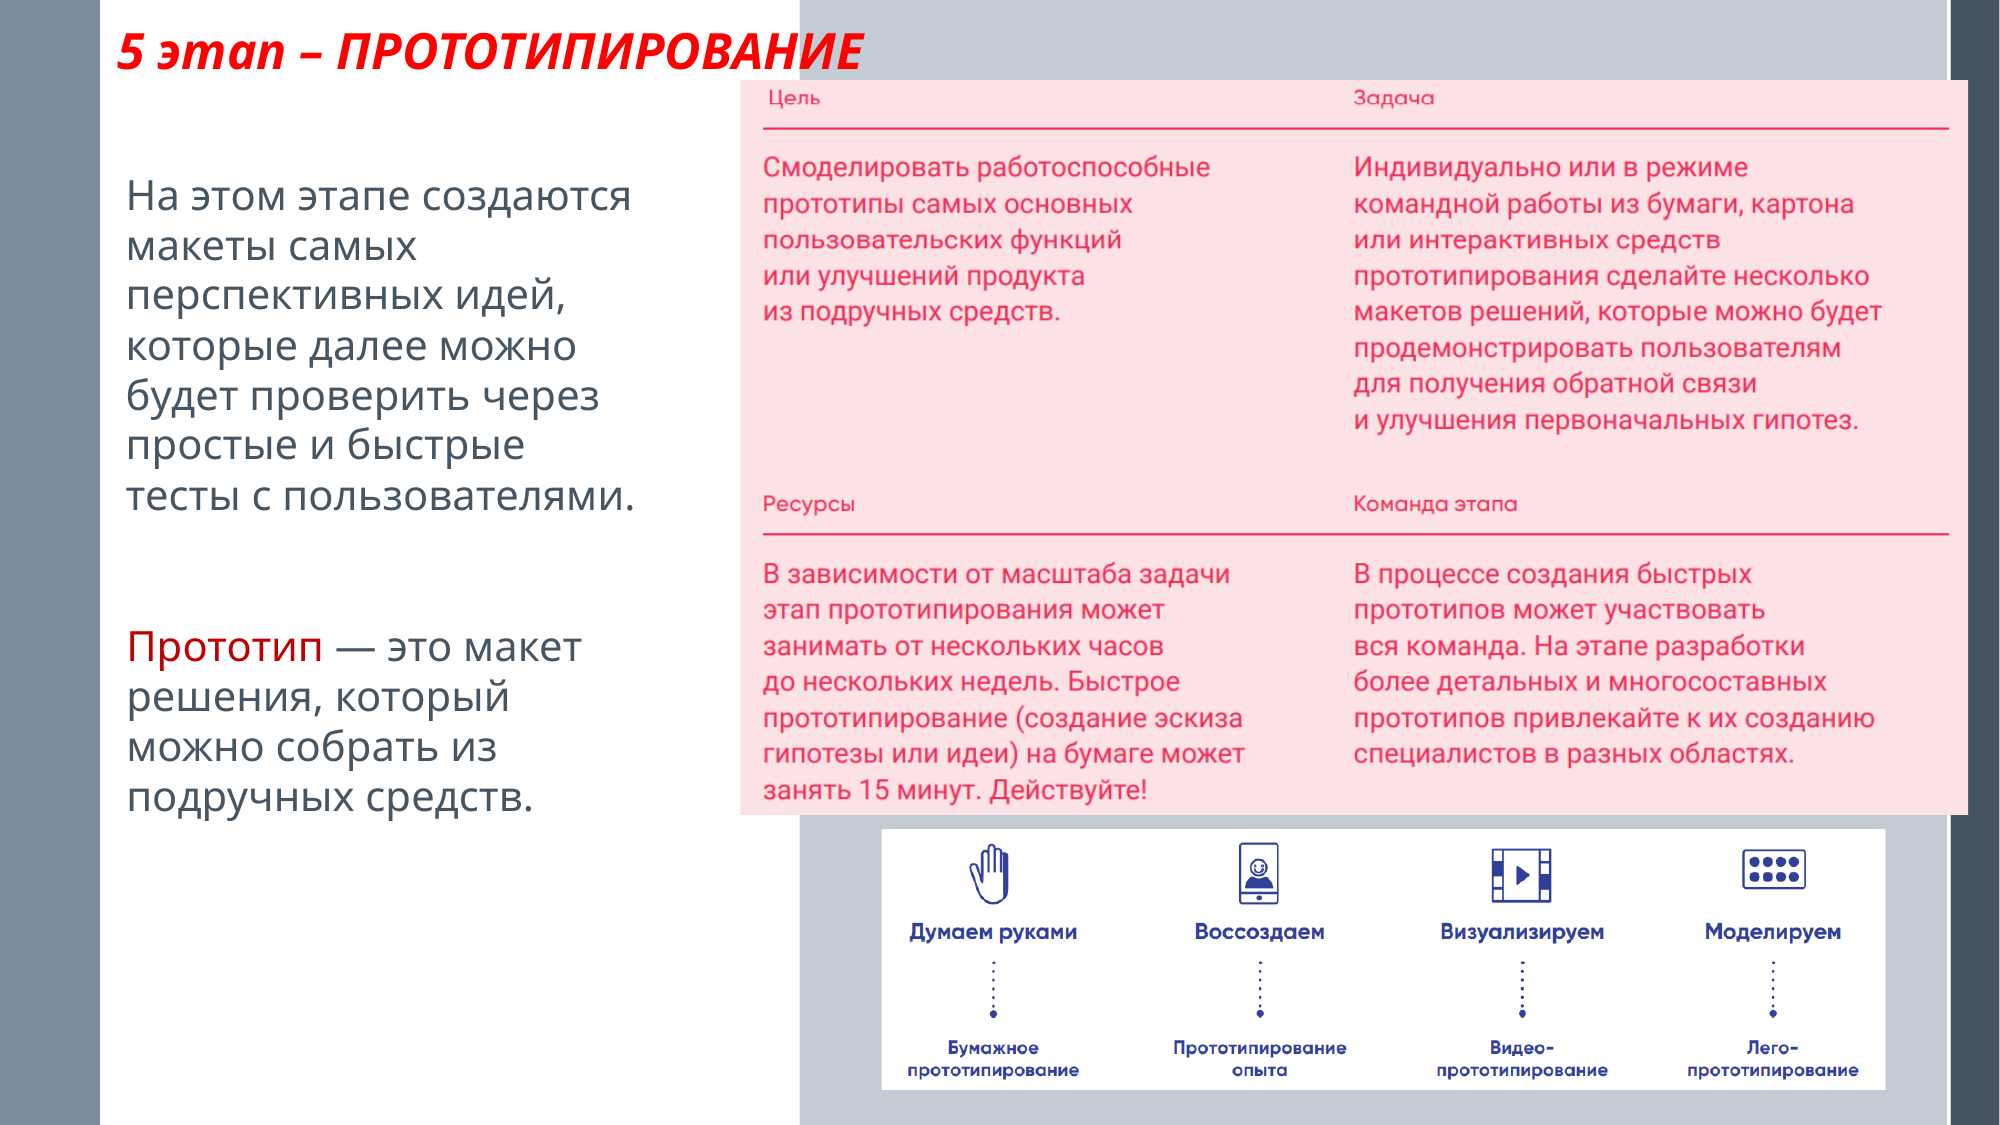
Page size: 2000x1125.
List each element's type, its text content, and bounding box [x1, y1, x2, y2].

picture [739, 80, 1969, 815]
picture [881, 829, 1886, 1090]
text_box На этом этапе создаются макеты самых перспективных идей, которые далее можно будет проверить через простые и быстрые тесты с пользователями. [110, 160, 655, 526]
text_box Прототип — это макет решения, который можно собрать из подручных средств. [111, 612, 643, 827]
list 5 этап – ПРОТОТИПИРОВАНИЕ [101, 19, 941, 102]
